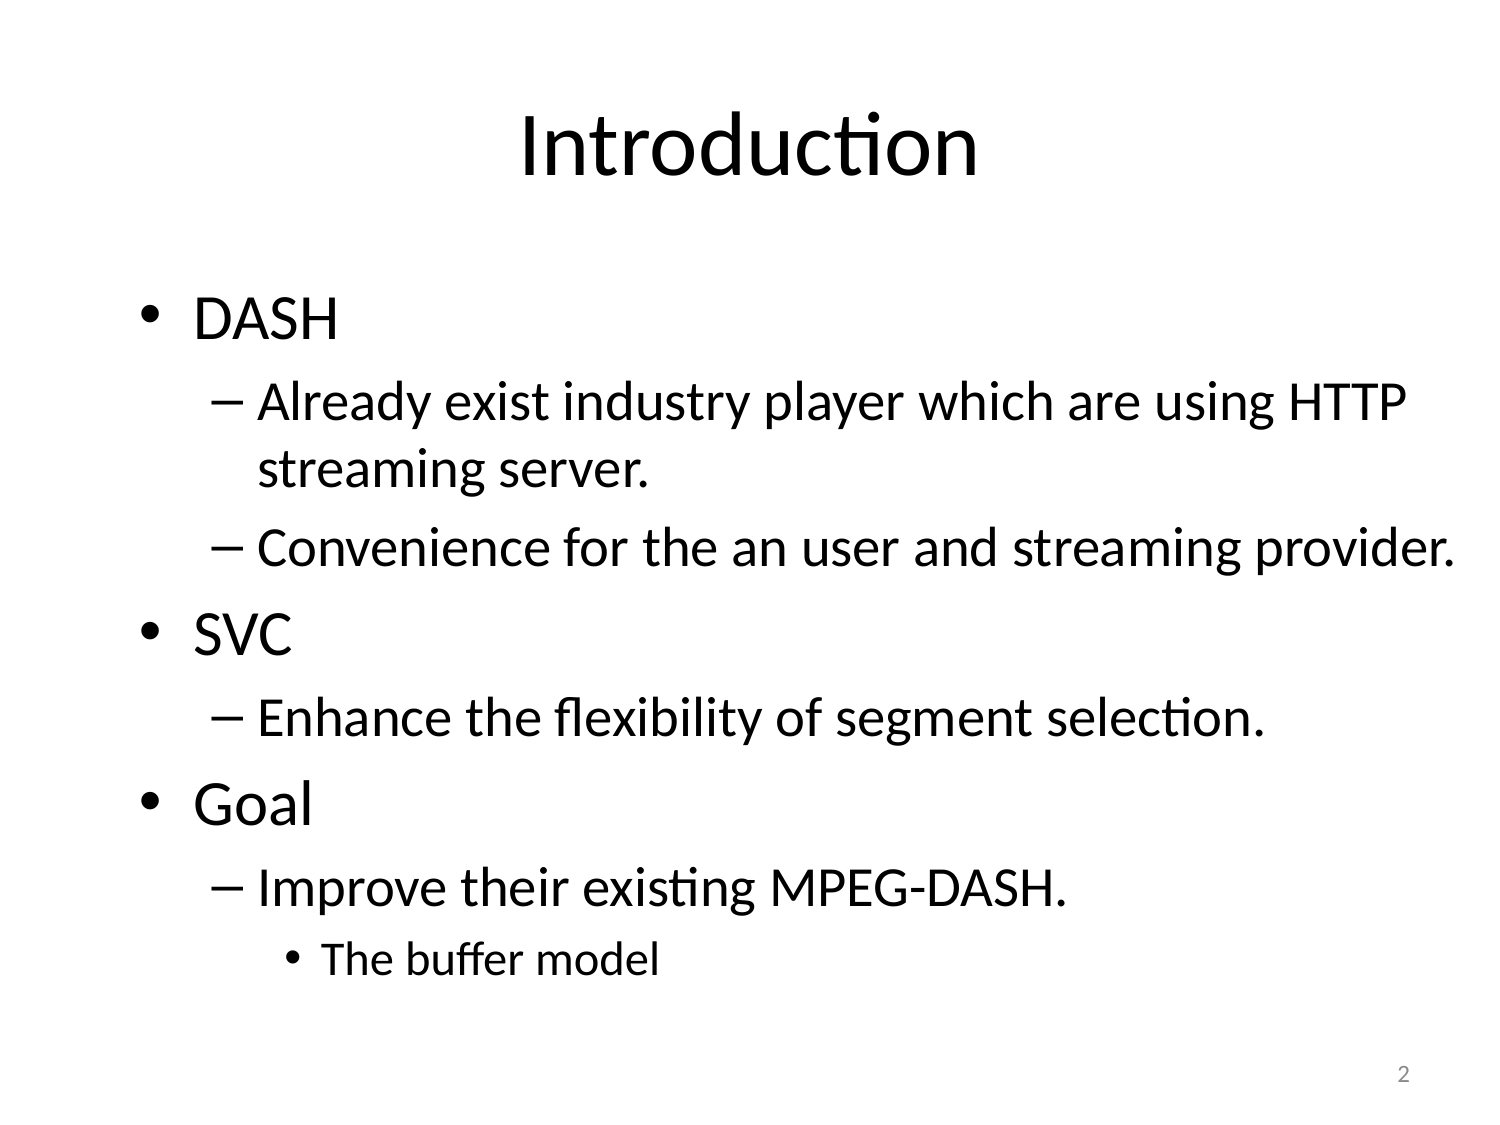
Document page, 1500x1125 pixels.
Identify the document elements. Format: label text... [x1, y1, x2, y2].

title Introduction [75, 45, 1425, 233]
list DASH Already exist industry player which are using HTTP streaming server. Convenience for the an user and streaming provider. SVC Enhance the flexibility of segment selection. Goal Improve their existing MPEG-DASH. The buffer model [123, 267, 1474, 1064]
slide_number 2 [1074, 1042, 1425, 1103]
